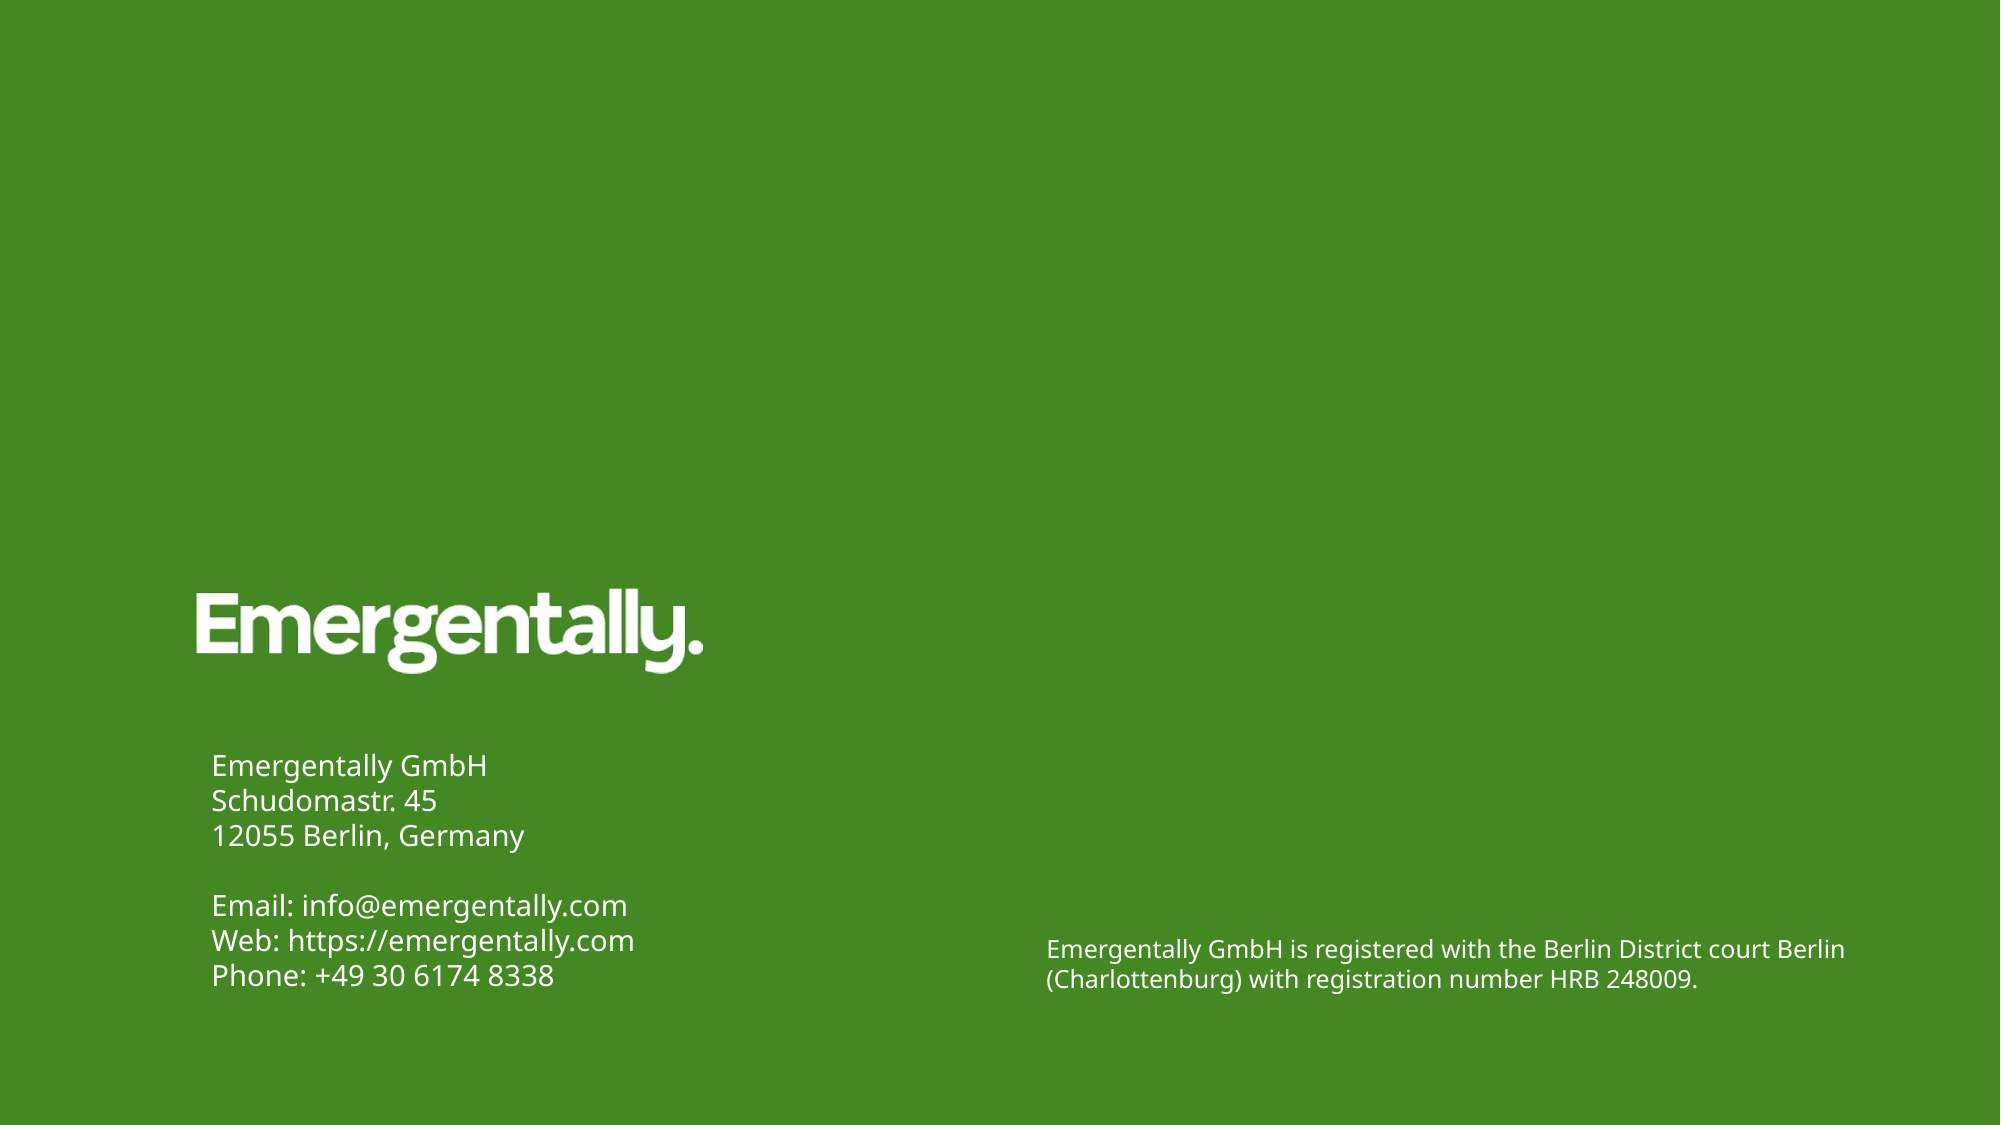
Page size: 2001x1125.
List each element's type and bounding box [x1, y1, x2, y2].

picture [196, 588, 703, 674]
